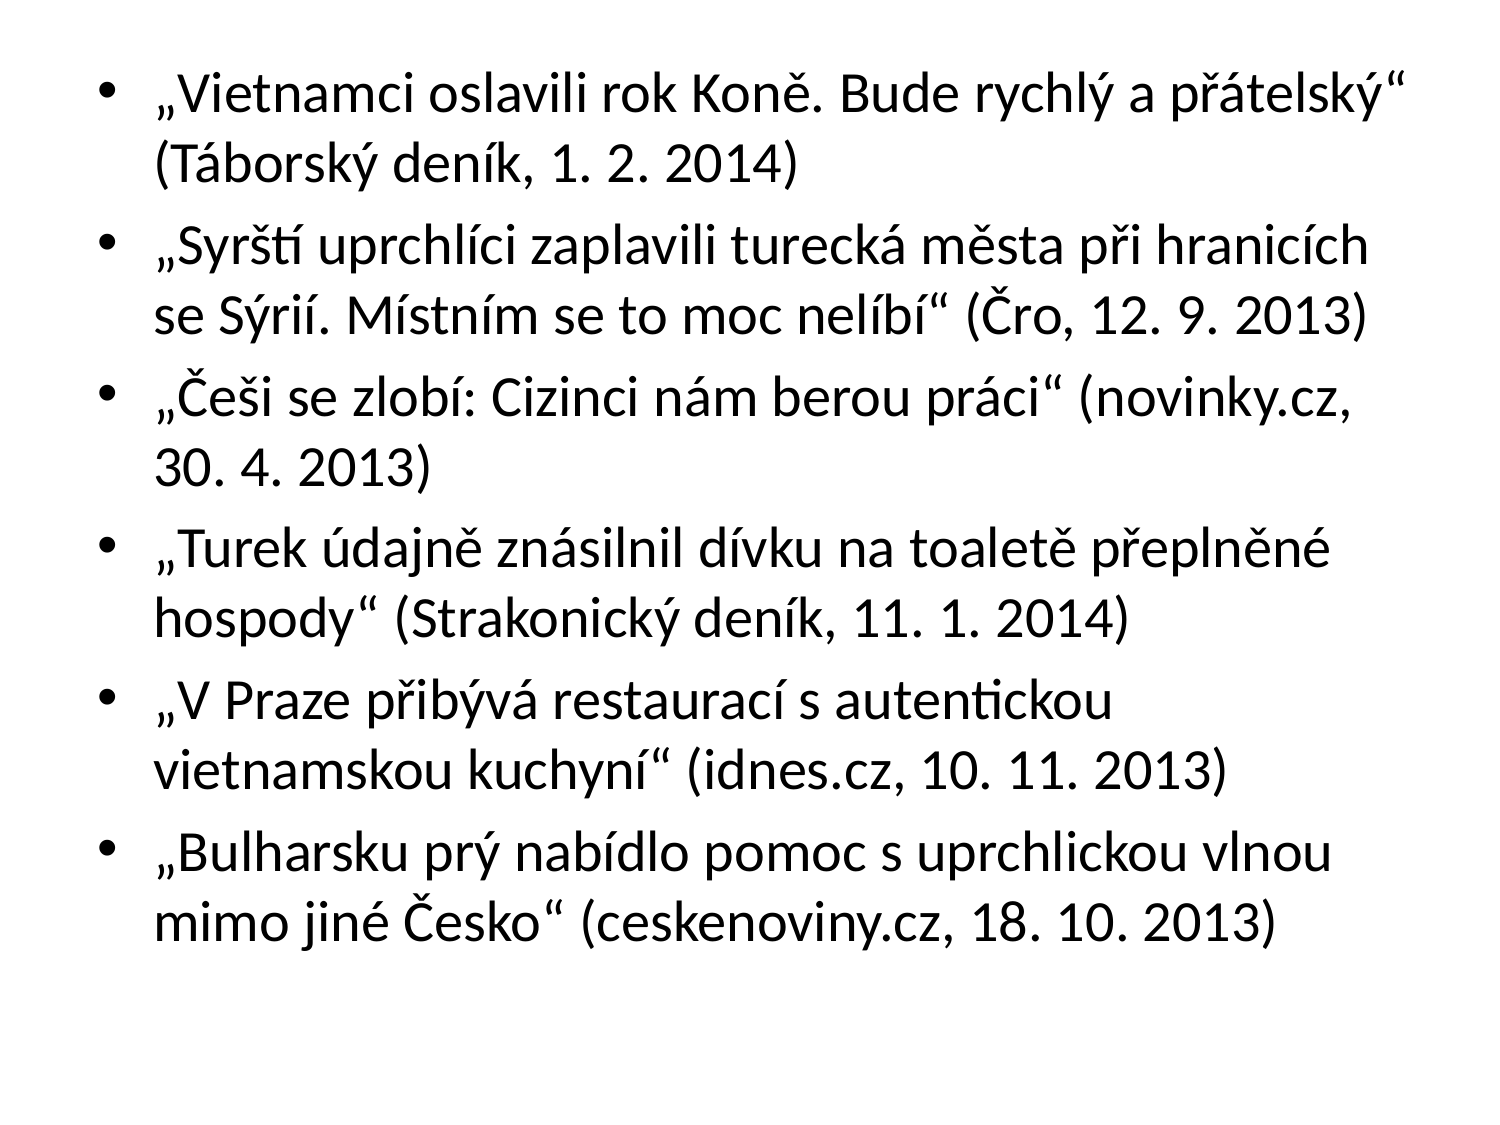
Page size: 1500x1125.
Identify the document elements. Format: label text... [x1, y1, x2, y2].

list „Vietnamci oslavili rok Koně. Bude rychlý a přátelský“ (Táborský deník, 1. 2. 2014) „Syrští uprchlíci zaplavili turecká města při hranicích se Sýrií. Místním se to moc nelíbí“ (Čro, 12. 9. 2013) „Češi se zlobí: Cizinci nám berou práci“ (novinky.cz, 30. 4. 2013) „Turek údajně znásilnil dívku na toaletě přeplněné hospody“ (Strakonický deník, 11. 1. 2014) „V Praze přibývá restaurací s autentickou vietnamskou kuchyní“ (idnes.cz, 10. 11. 2013) „Bulharsku prý nabídlo pomoc s uprchlickou vlnou mimo jiné Česko“ (ceskenoviny.cz, 18. 10. 2013) [82, 46, 1432, 1001]
